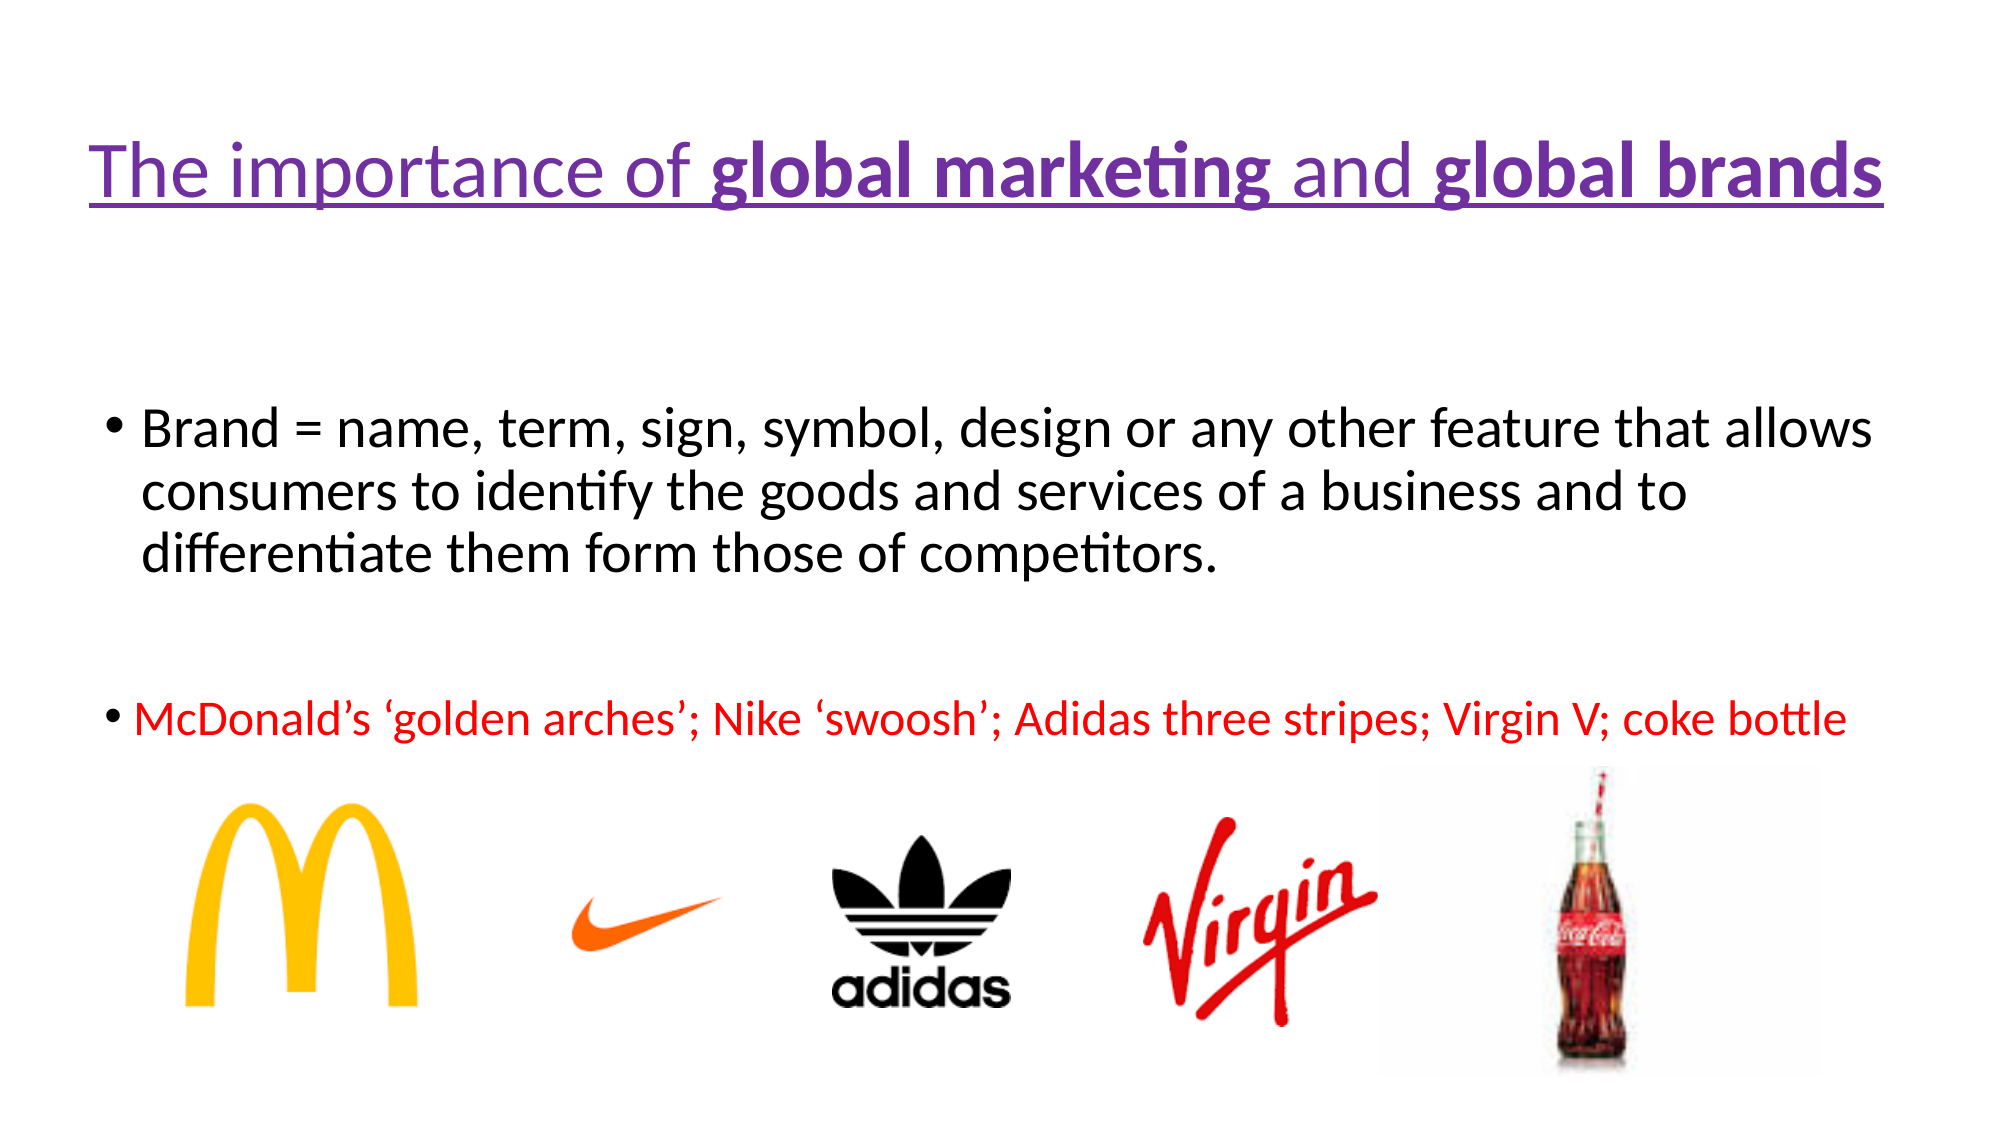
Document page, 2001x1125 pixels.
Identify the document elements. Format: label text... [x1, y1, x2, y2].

picture [184, 802, 419, 1008]
title The importance of global marketing and global brands [73, 111, 1917, 329]
picture [530, 840, 765, 1008]
picture [1143, 766, 1822, 1078]
list Brand = name, term, sign, symbol, design or any other feature that allows consumers to identify the goods and services of a business and to differentiate them form those of competitors. McDonald’s ‘golden arches’; Nike ‘swoosh’; Adidas three stripes; Virgin V; coke bottle [89, 389, 1917, 1125]
picture [831, 835, 1011, 1008]
